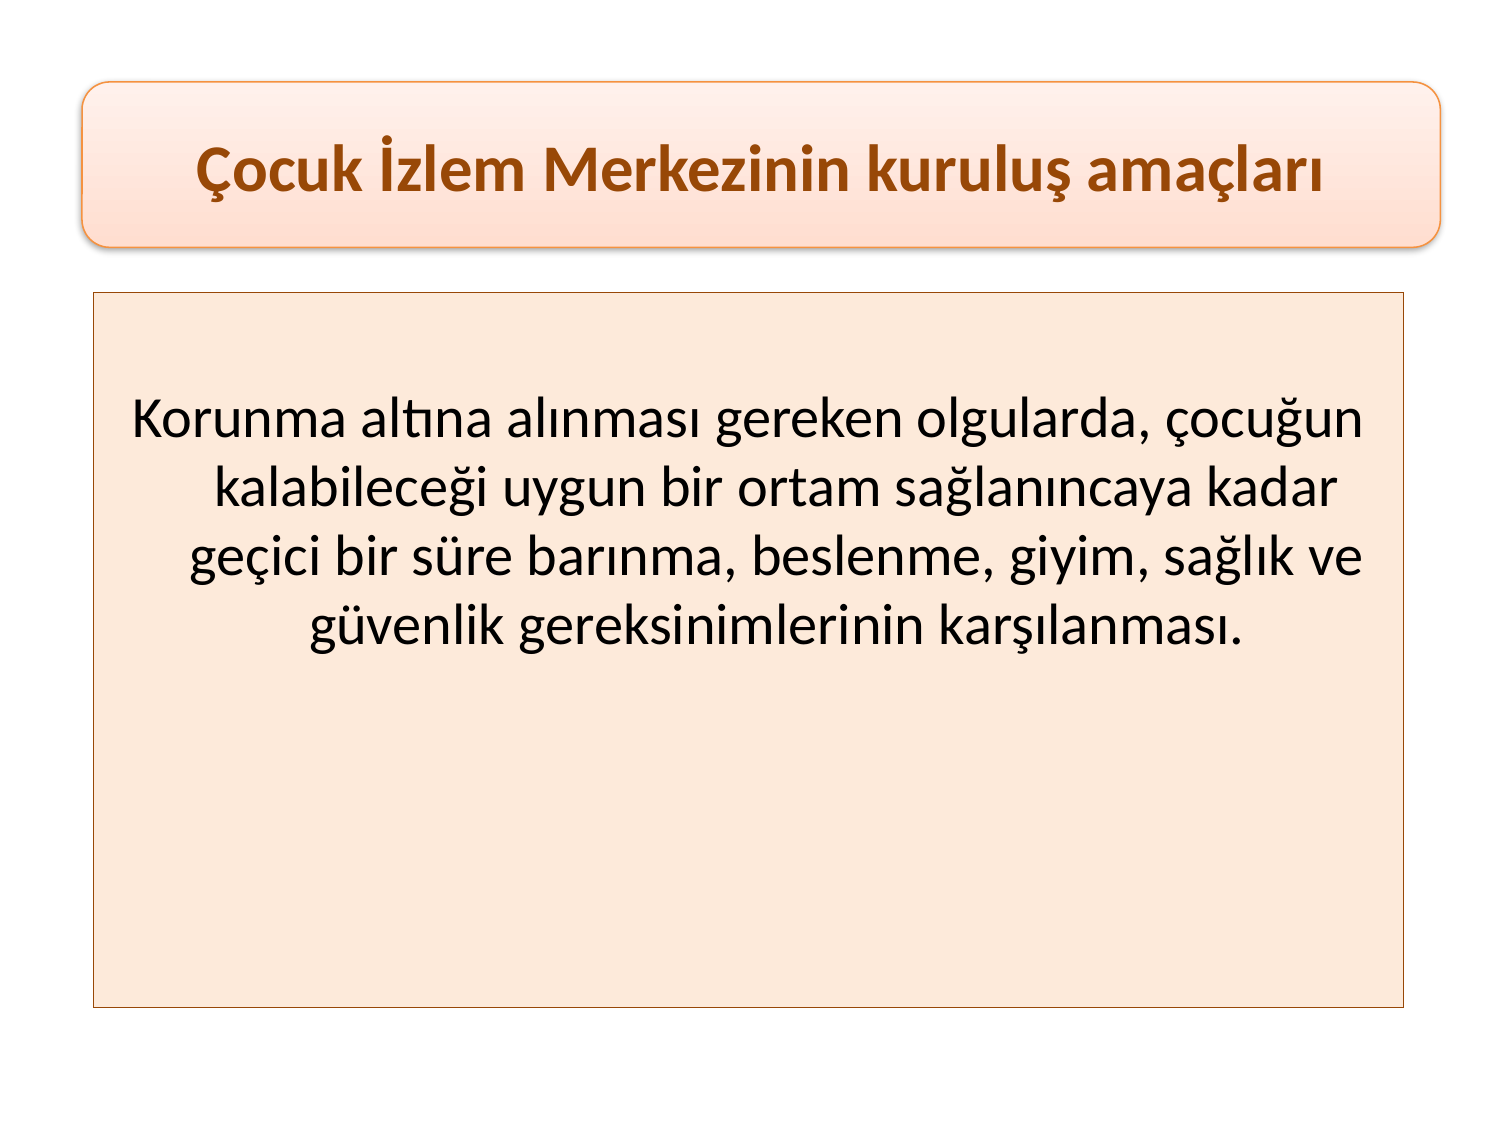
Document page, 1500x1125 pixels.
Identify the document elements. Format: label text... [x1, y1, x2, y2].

list Korunma altına alınması gereken olgularda, çocuğun kalabileceği uygun bir ortam sağlanıncaya kadar geçici bir süre barınma, beslenme, giyim, sağlık ve güvenlik gereksinimlerinin karşılanması. [93, 292, 1404, 1008]
text_box Çocuk İzlem Merkezinin kuruluş amaçları [81, 81, 1442, 249]
